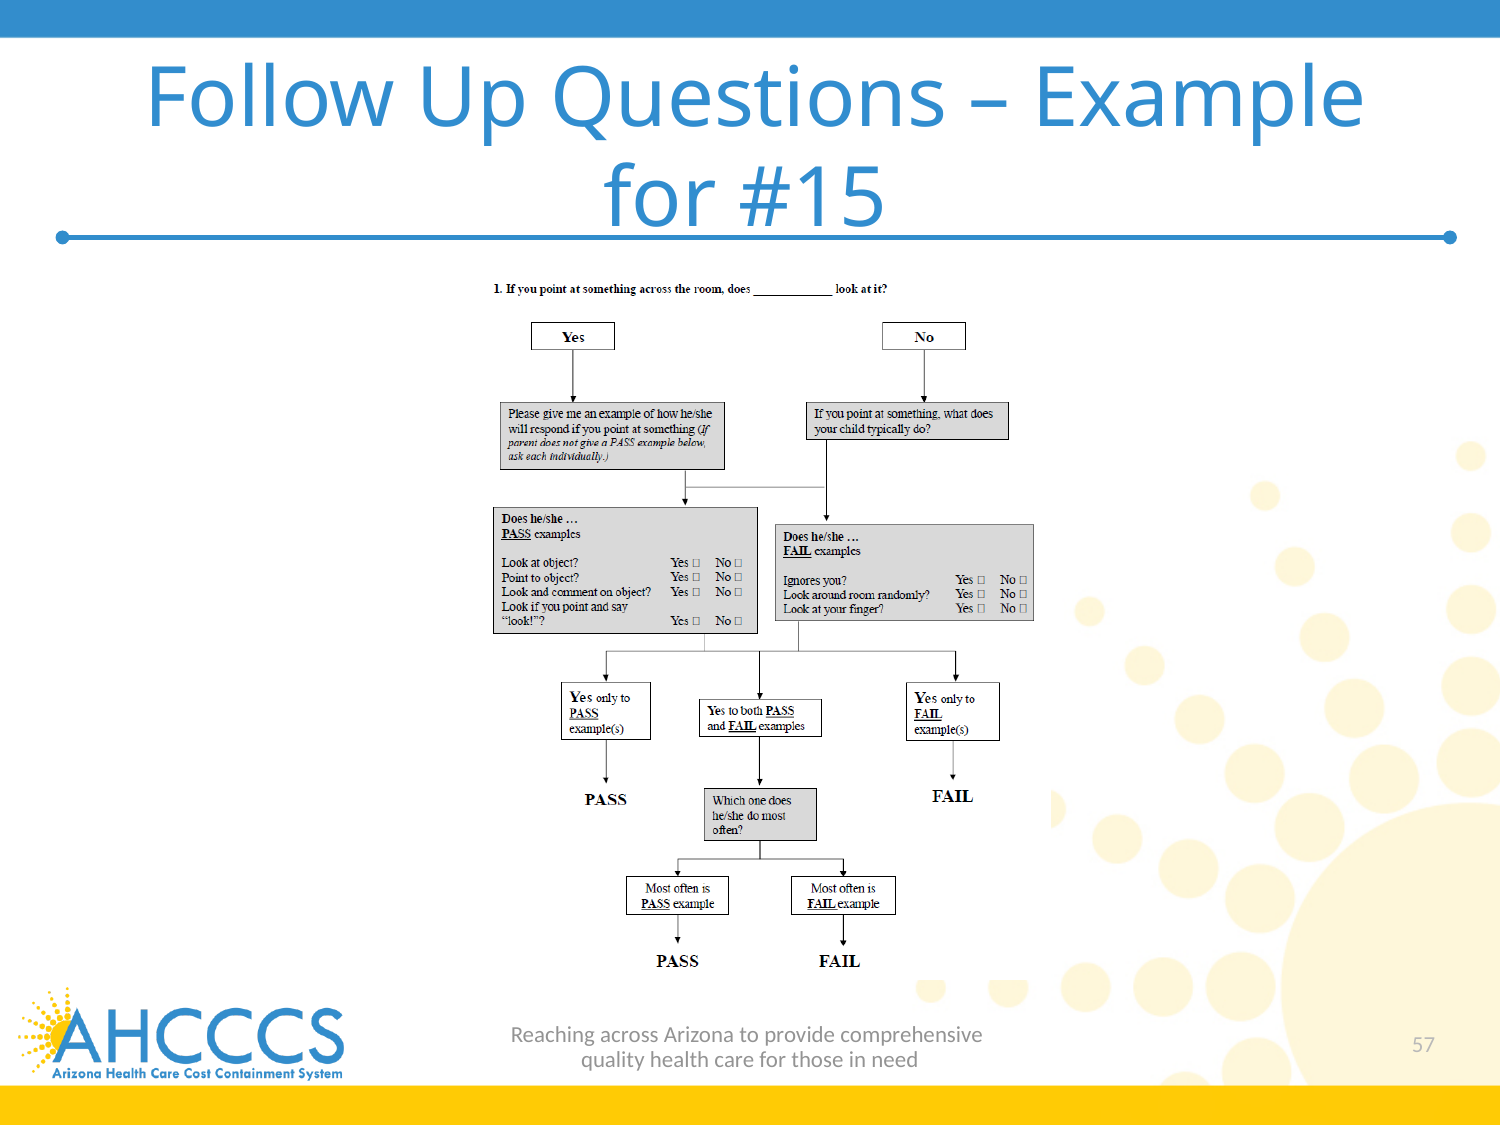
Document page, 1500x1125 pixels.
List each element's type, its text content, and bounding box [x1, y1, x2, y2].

footer Reaching across Arizona to provide comprehensive quality health care for those in need [0, 1016, 1500, 1079]
title Follow Up Questions – Example for #15 [75, 50, 1438, 250]
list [474, 262, 1051, 981]
picture [0, 0, 1500, 1016]
picture [0, 1079, 1500, 1125]
